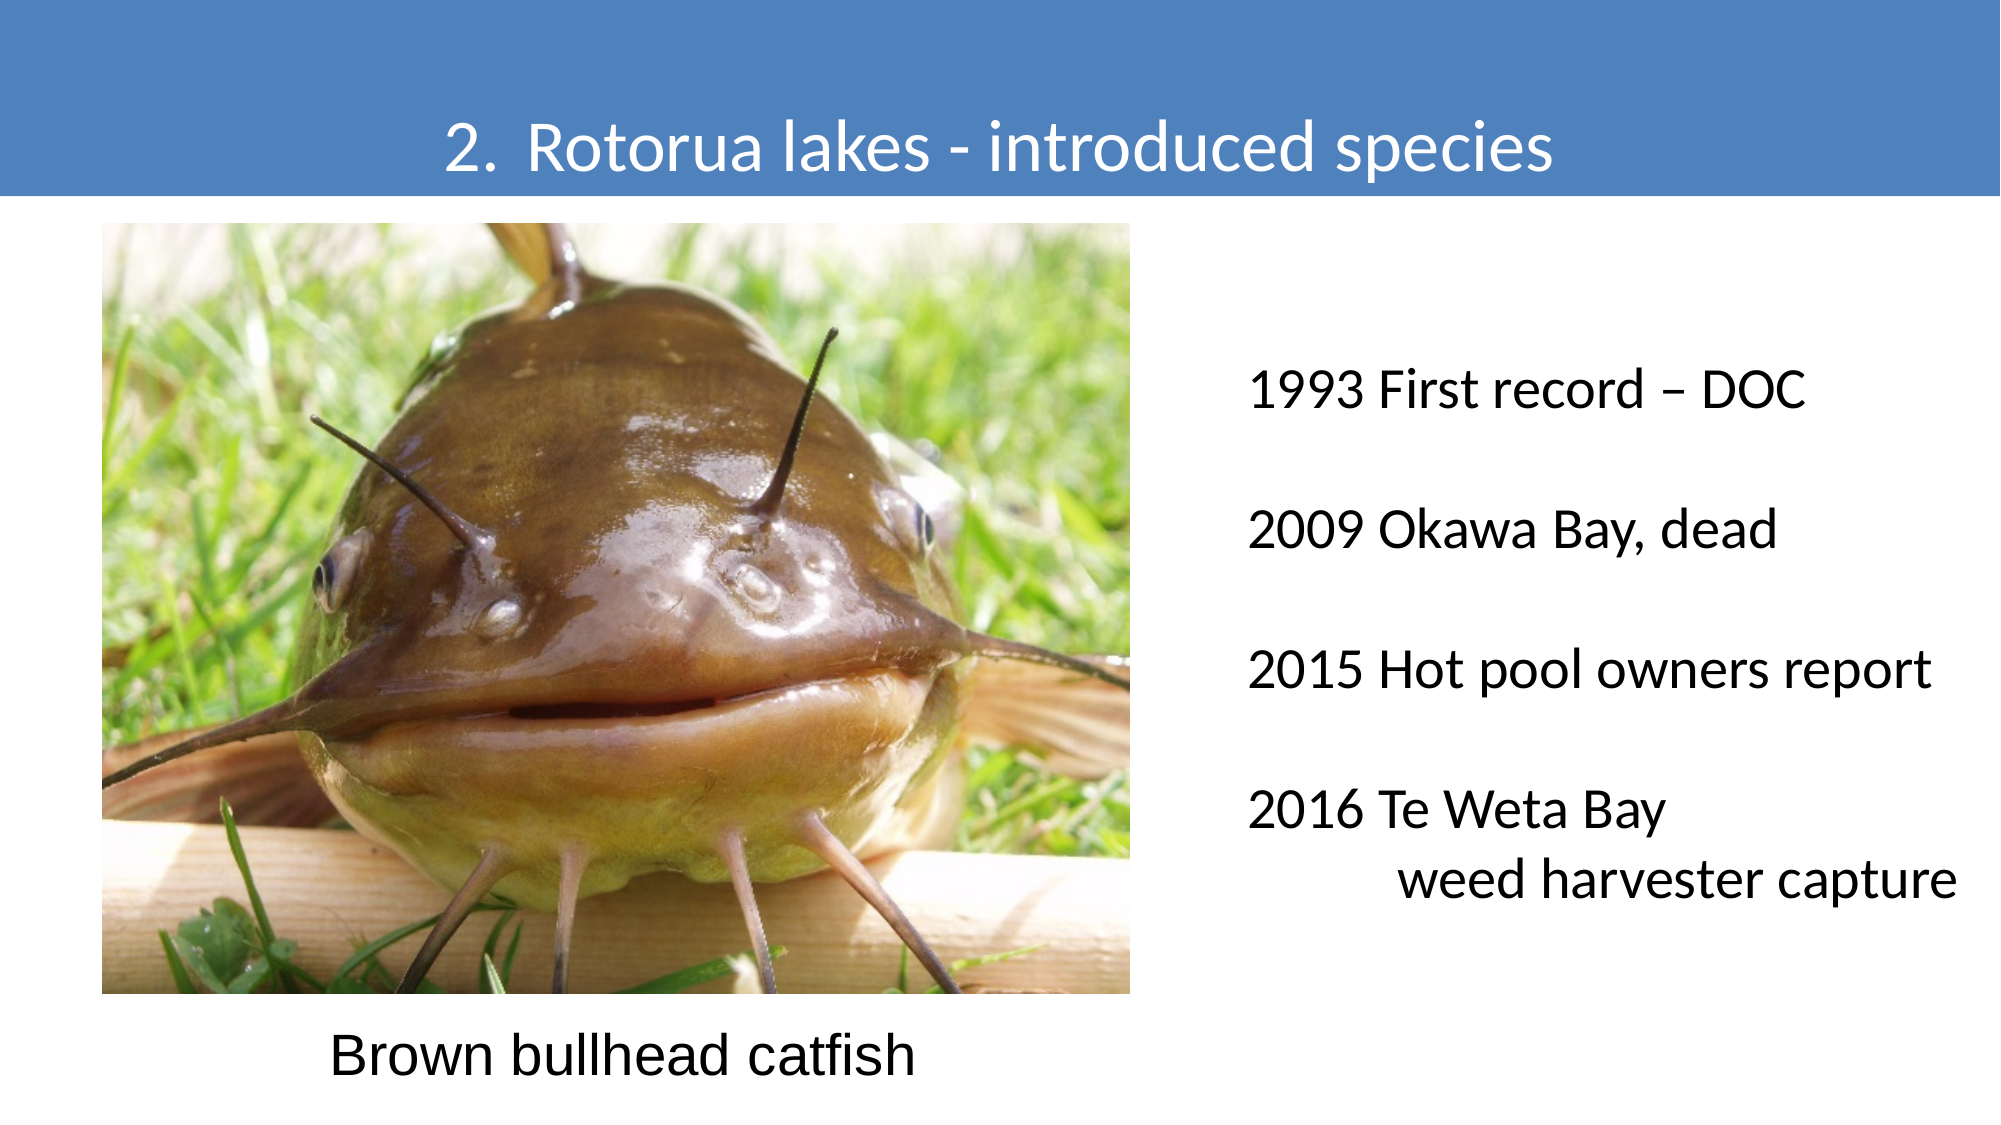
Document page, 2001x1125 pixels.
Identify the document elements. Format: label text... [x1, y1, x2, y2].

text_box Brown bullhead catfish [314, 1009, 1048, 1125]
text_box 2. Rotorua lakes - introduced species [0, 0, 2000, 197]
text_box First record – DOC 2009 Okawa Bay, dead 2015 Hot pool owners report 2016 Te Weta Bay weed harvester capture [1232, 342, 1975, 988]
picture [101, 222, 1131, 995]
